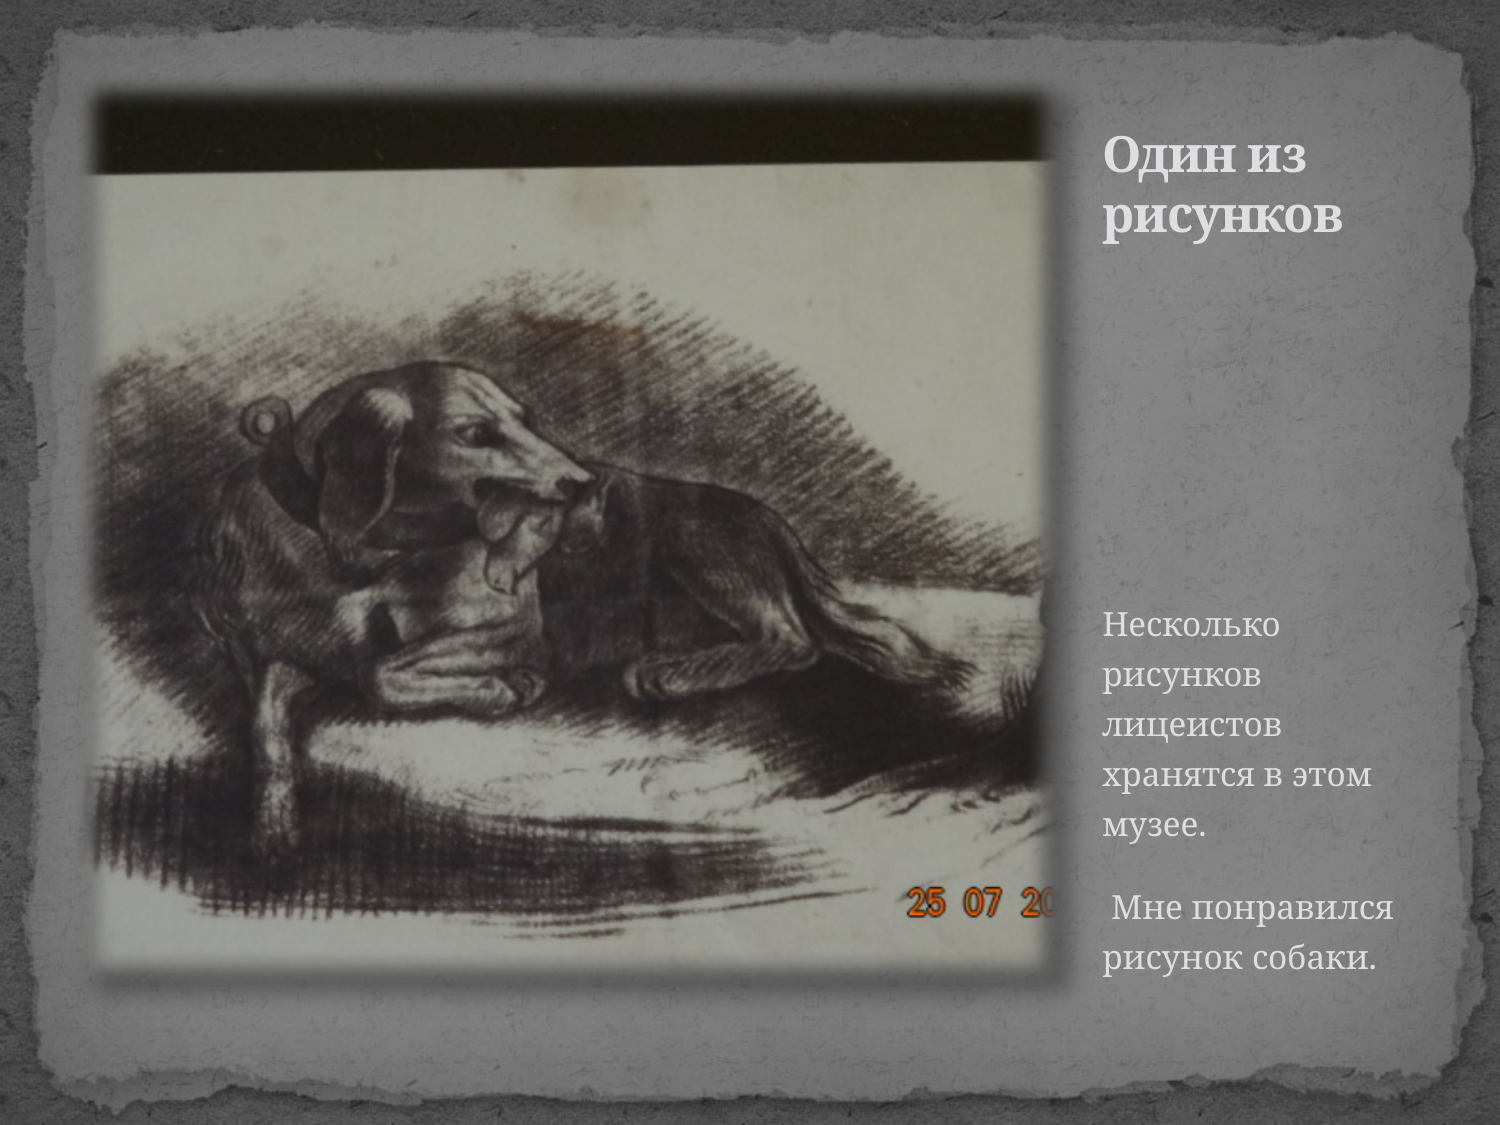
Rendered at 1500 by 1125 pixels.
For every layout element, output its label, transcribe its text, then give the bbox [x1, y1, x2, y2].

picture [75, 75, 1061, 986]
title Один из рисунков [1087, 74, 1425, 250]
list Несколько рисунков лицеистов хранятся в этом музее. Мне понравился рисунок собаки. [1087, 586, 1425, 988]
